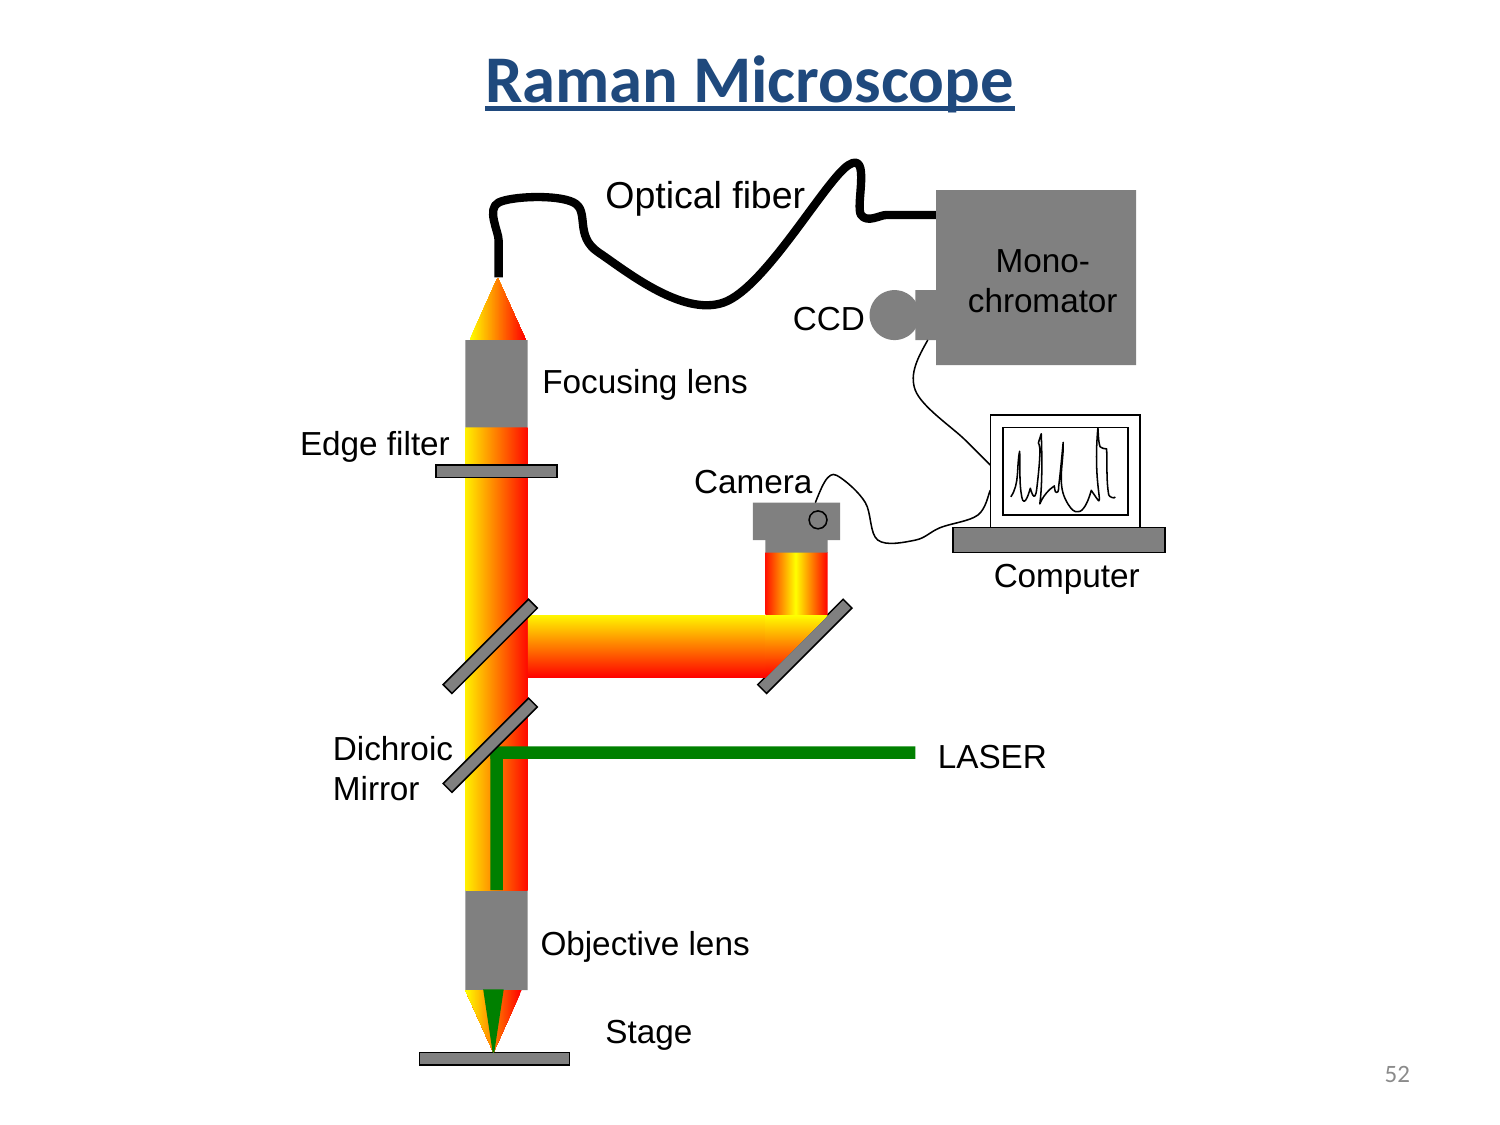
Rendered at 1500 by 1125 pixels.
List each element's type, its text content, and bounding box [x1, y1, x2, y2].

text_box Raman Microscope [74, 0, 1425, 151]
slide_number 52 [1074, 1042, 1425, 1103]
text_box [284, 150, 1166, 1066]
